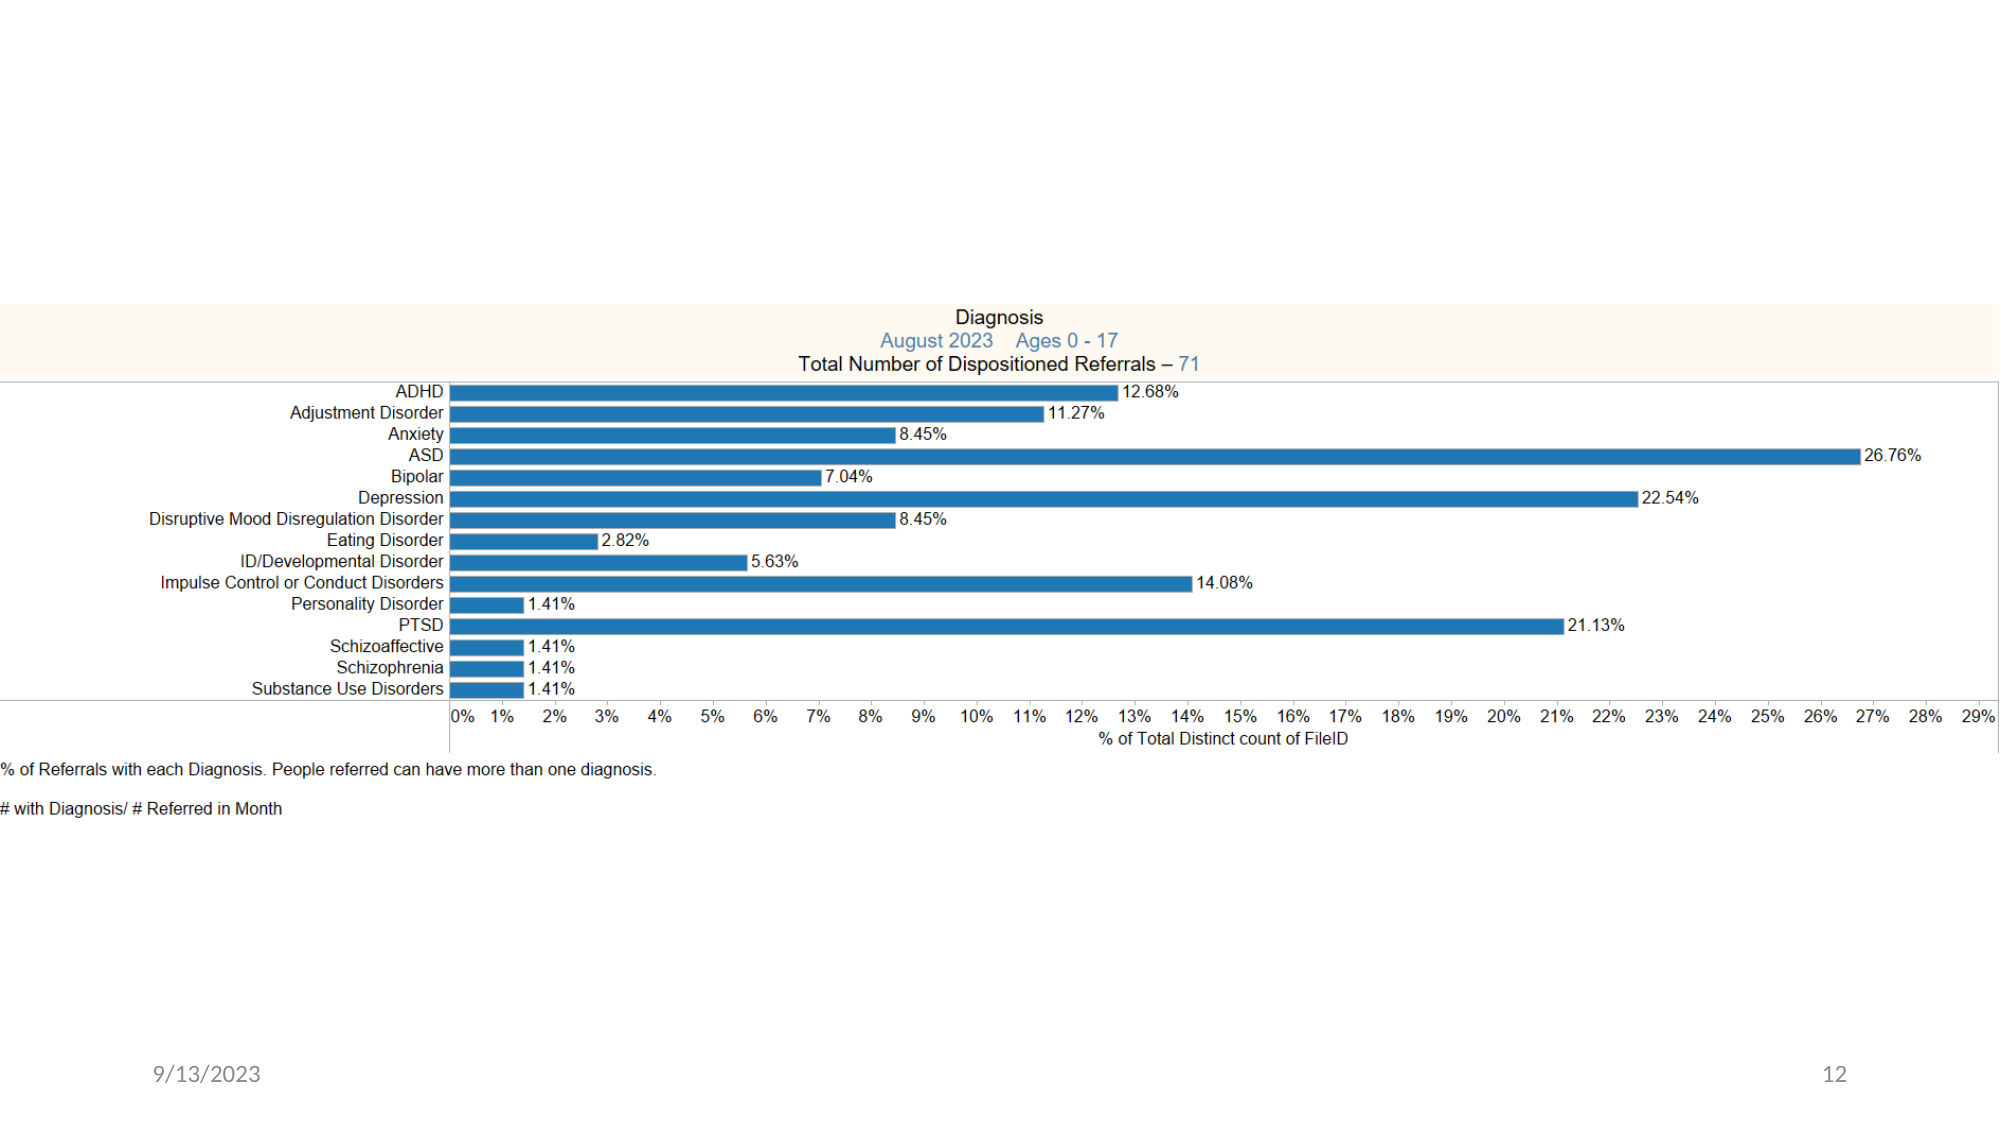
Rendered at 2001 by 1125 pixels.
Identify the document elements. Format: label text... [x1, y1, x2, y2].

slide_number 12 [1412, 1042, 1863, 1103]
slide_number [137, 1042, 588, 1103]
picture [0, 304, 2000, 821]
